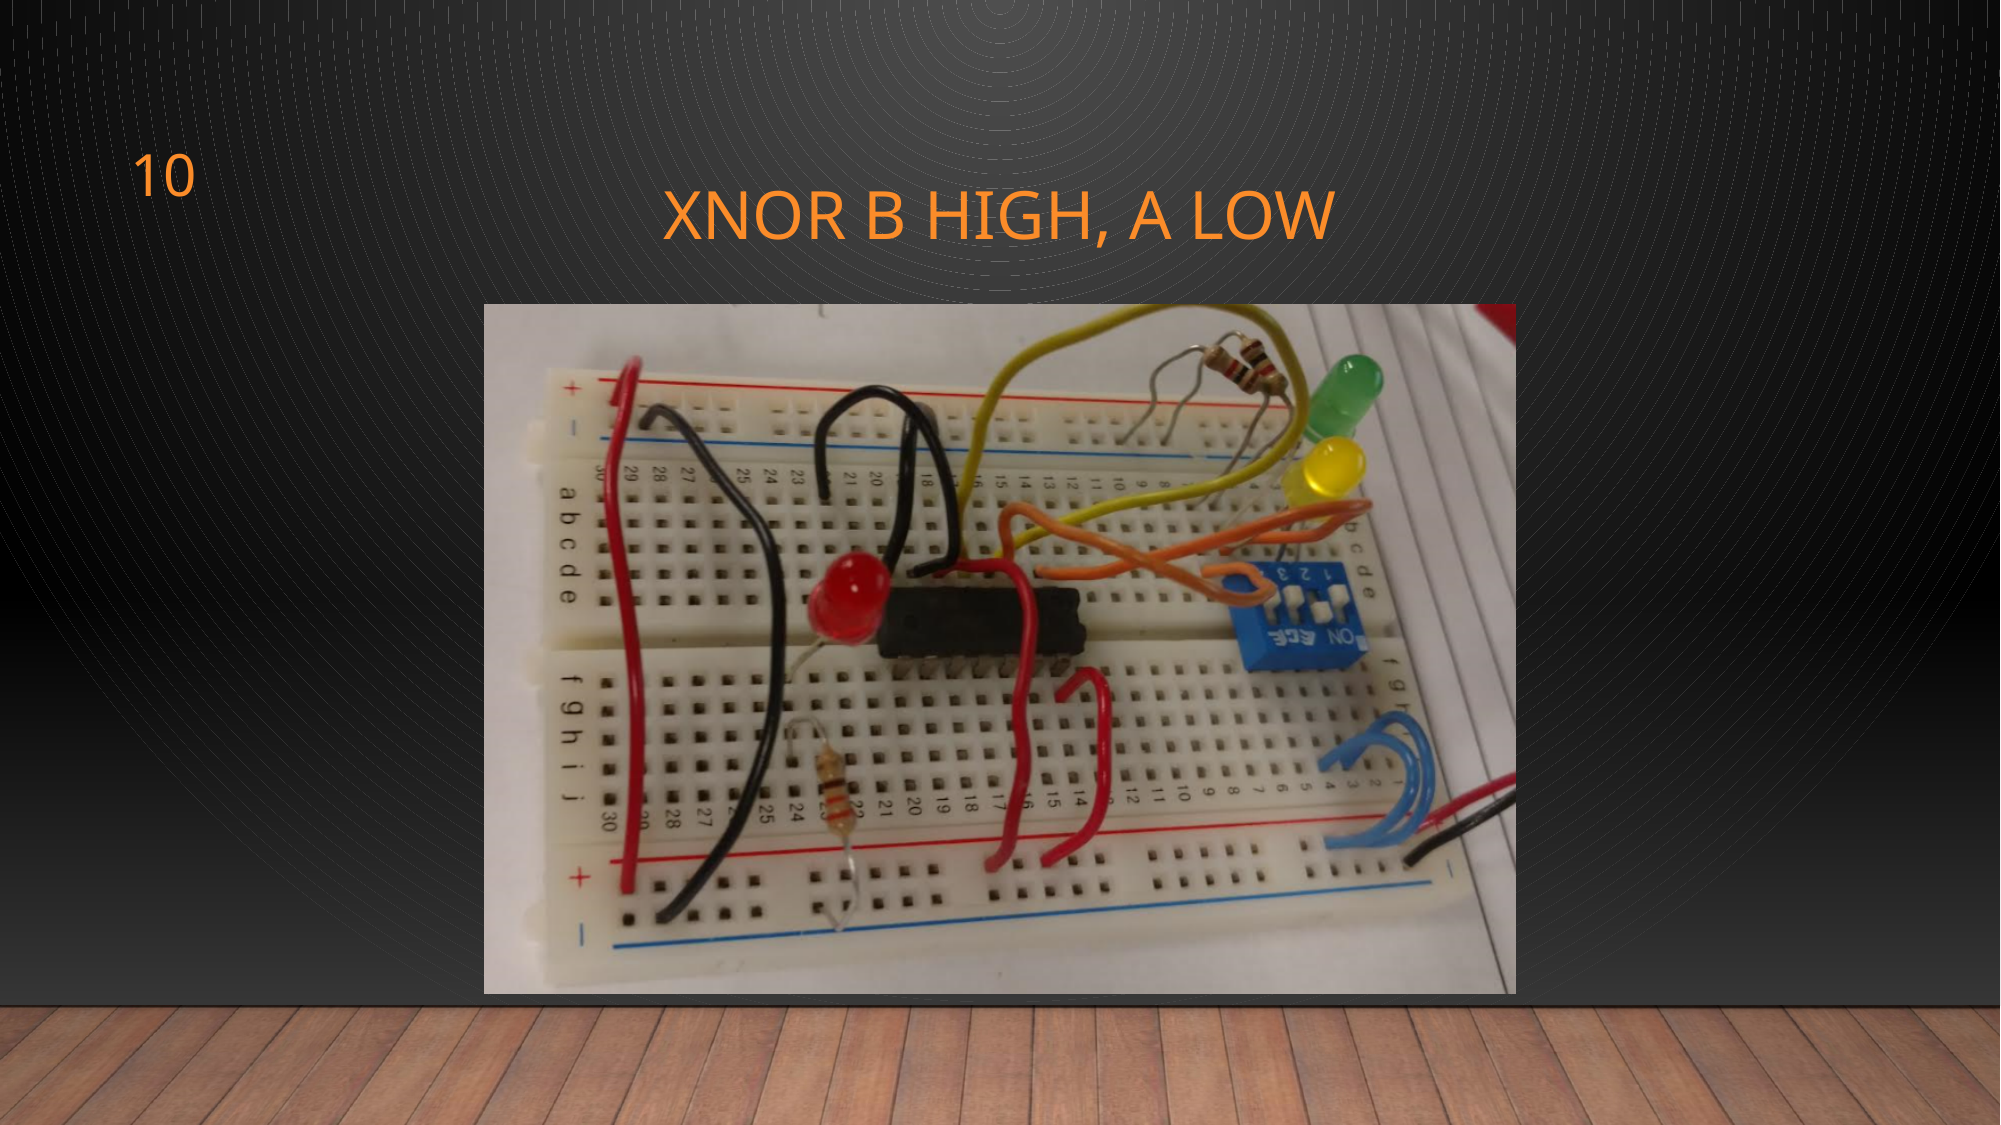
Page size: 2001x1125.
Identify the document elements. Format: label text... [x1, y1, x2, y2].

title Xnor b high, a low [238, 131, 1763, 305]
slide_number 10 [78, 131, 212, 214]
picture [0, 1005, 2000, 1125]
picture [484, 303, 1516, 994]
